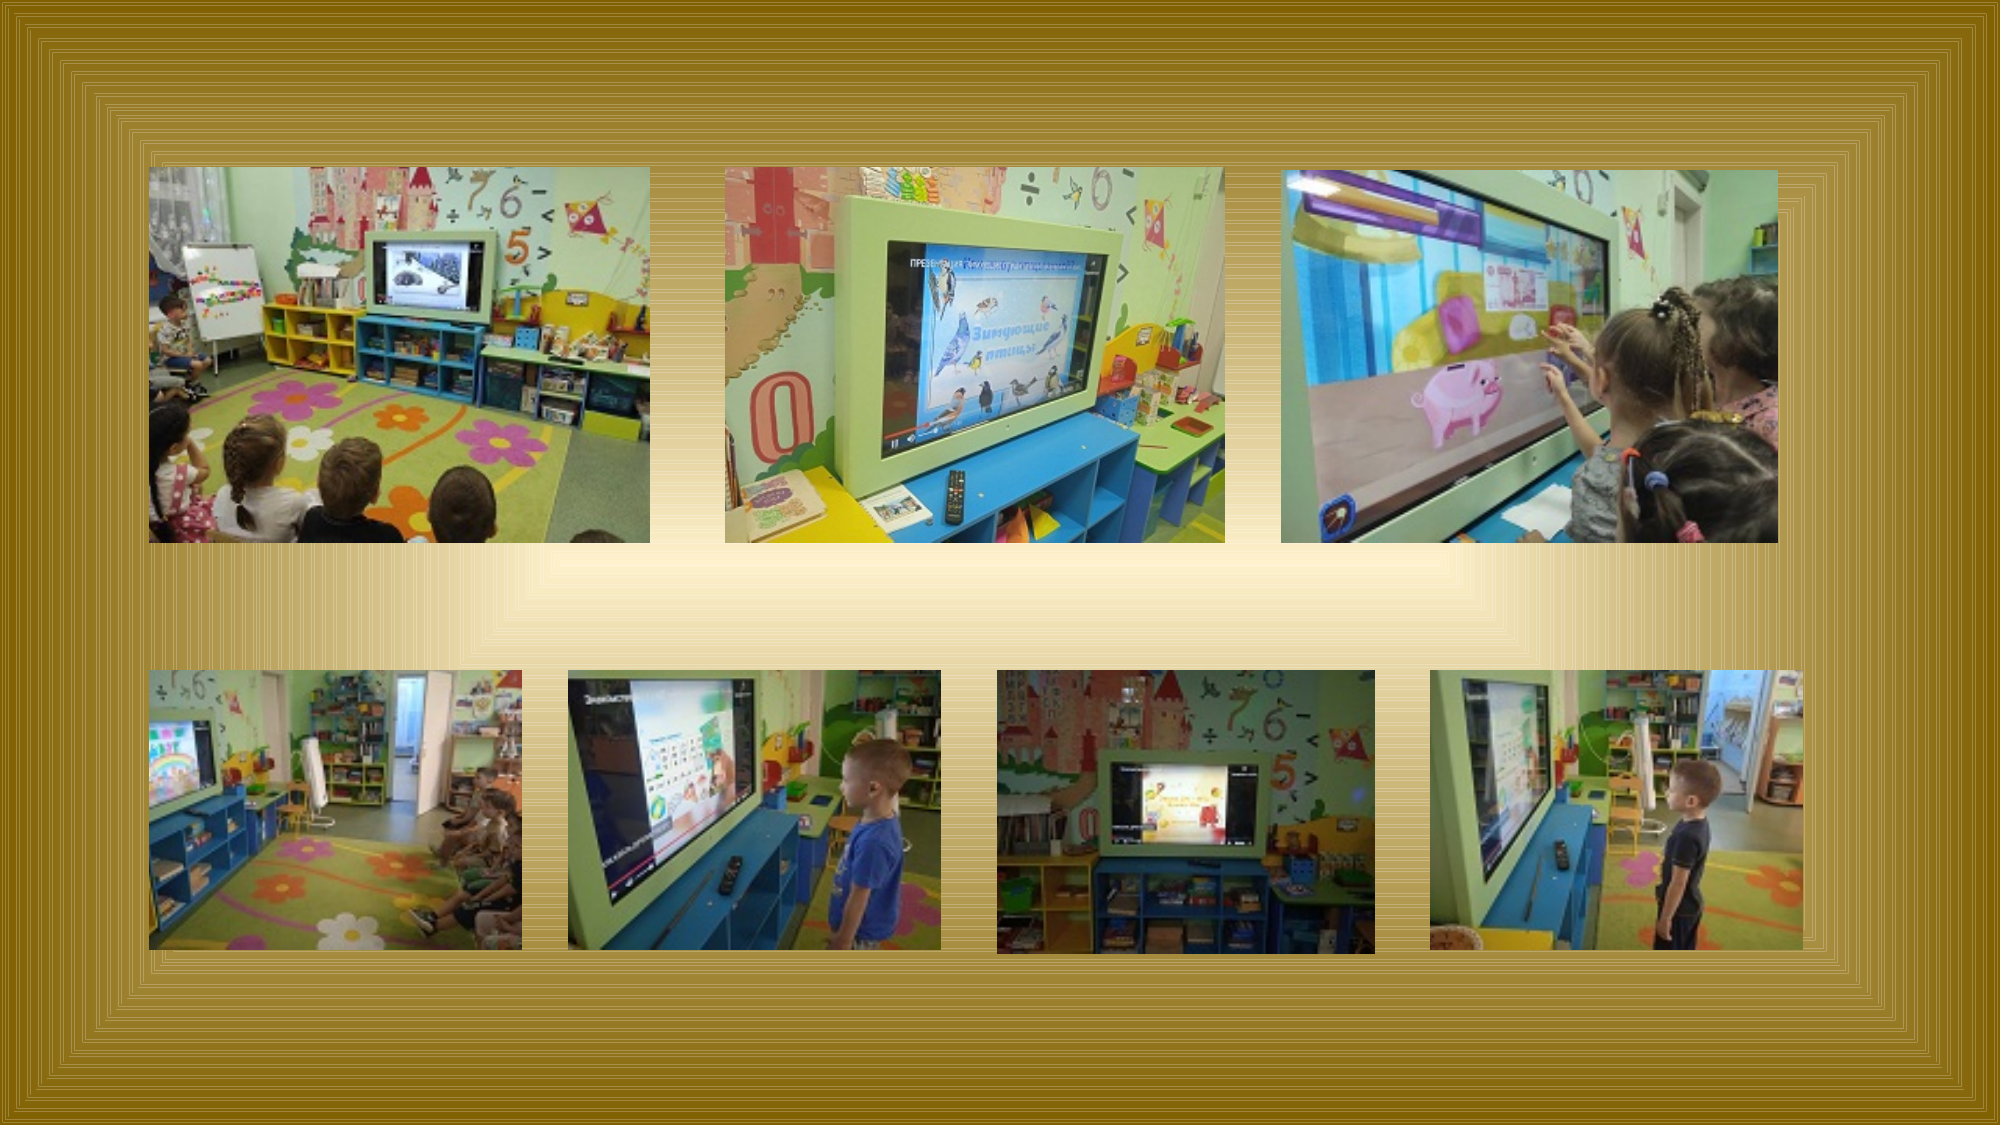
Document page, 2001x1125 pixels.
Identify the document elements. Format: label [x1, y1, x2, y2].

picture [149, 670, 522, 950]
picture [1430, 670, 1803, 950]
picture [568, 670, 941, 950]
picture [724, 167, 1226, 543]
picture [997, 670, 1375, 954]
picture [149, 167, 650, 543]
picture [1280, 170, 1778, 543]
